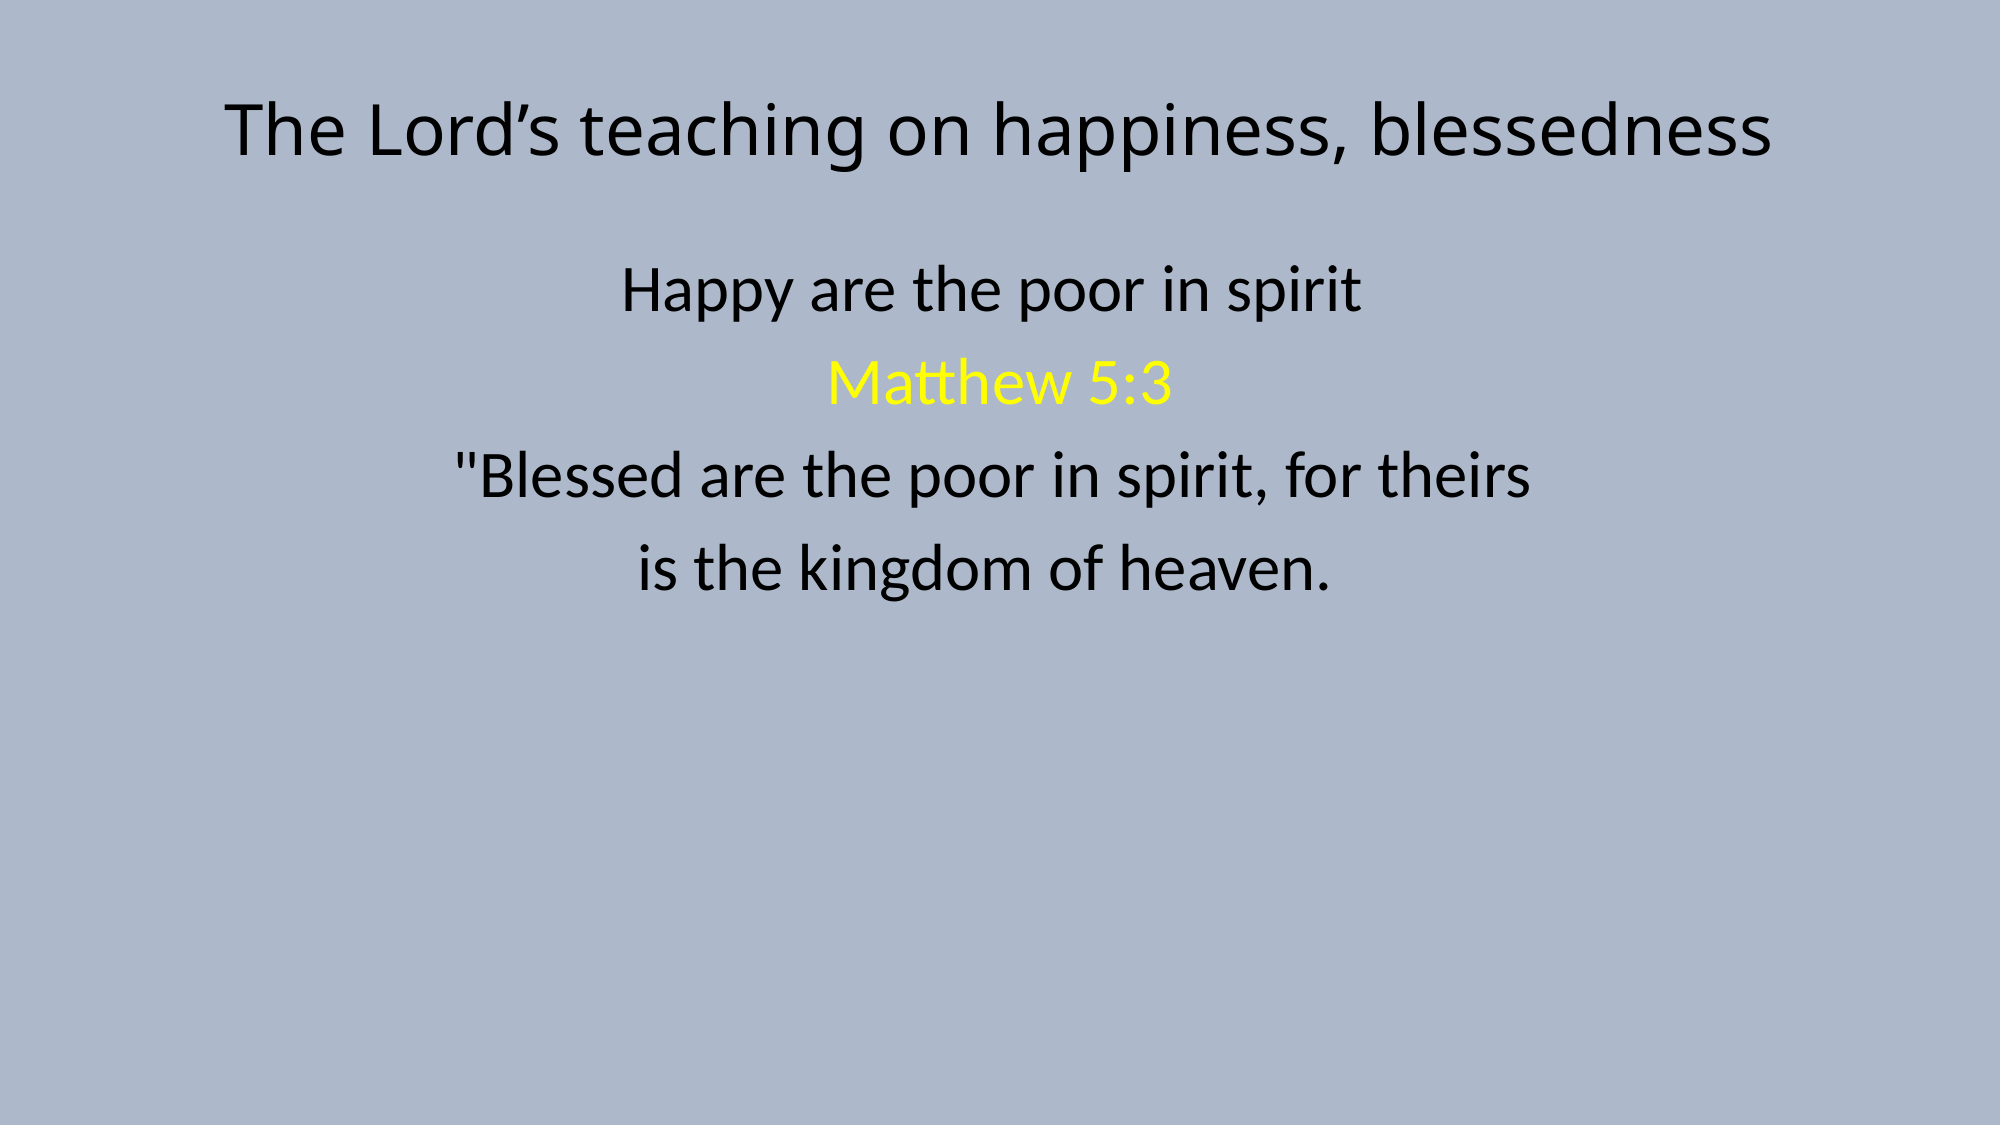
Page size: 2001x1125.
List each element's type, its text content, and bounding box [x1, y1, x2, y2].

list Happy are the poor in spirit Matthew 5:3 "Blessed are the poor in spirit, for theirs is the kingdom of heaven. [137, 246, 1863, 1125]
title The Lord’s teaching on happiness, blessedness [137, 59, 1863, 207]
